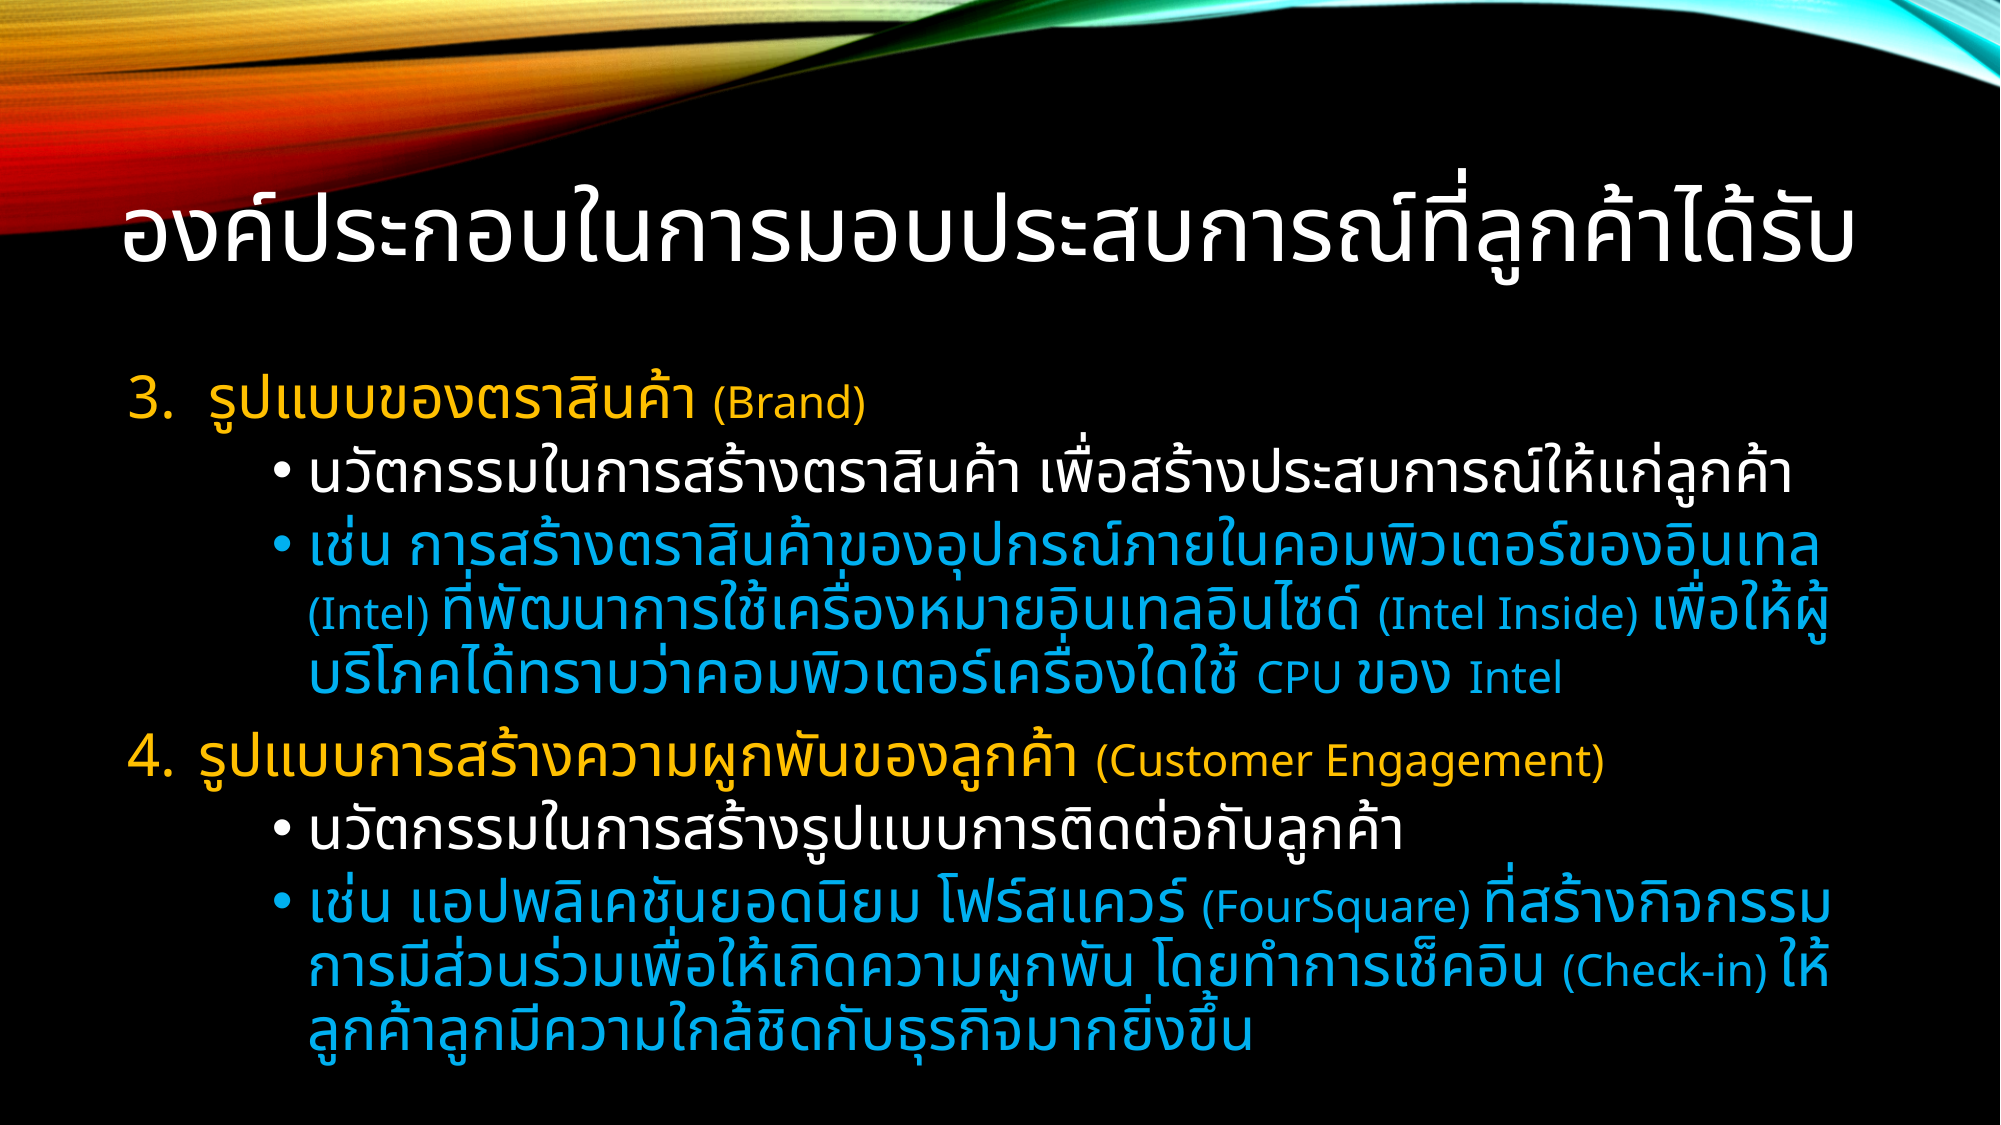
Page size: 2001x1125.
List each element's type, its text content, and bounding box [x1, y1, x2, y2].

picture [0, 0, 2000, 237]
title องค์ประกอบในการมอบประสบการณ์ที่ลูกค้าได้รับ [93, 125, 1888, 338]
list รูปแบบของตราสินค้า (Brand) นวัตกรรมในการสร้างตราสินค้า เพื่อสร้างประสบการณ์ให้แก่ลูกค้า เช่น การสร้างตราสินค้าของอุปกรณ์ภายในคอมพิวเตอร์ของอินเทล (Intel) ที่พัฒนาการใช้เครื่องหมายอินเทลอินไซด์ (Intel Inside) เพื่อให้ผู้บริโภคได้ทราบว่าคอมพิวเตอร์เครื่องใดใช้ CPU ของ Intel รูปแบบการสร้างความผูกพันของลูกค้า (Customer Engagement) นวัตกรรมในการสร้างรูปแบบการติดต่อกับลูกค้า เช่น แอปพลิเคชันยอดนิยม โฟร์สแควร์ (FourSquare) ที่สร้างกิจกรรมการมีส่วนร่วมเพื่อให้เกิดความผูกพัน โดยทำการเช็คอิน (Check-in) ให้ลูกค้าลูกมีความใกล้ชิดกับธุรกิจมากยิ่งขึ้น [112, 360, 1888, 1080]
